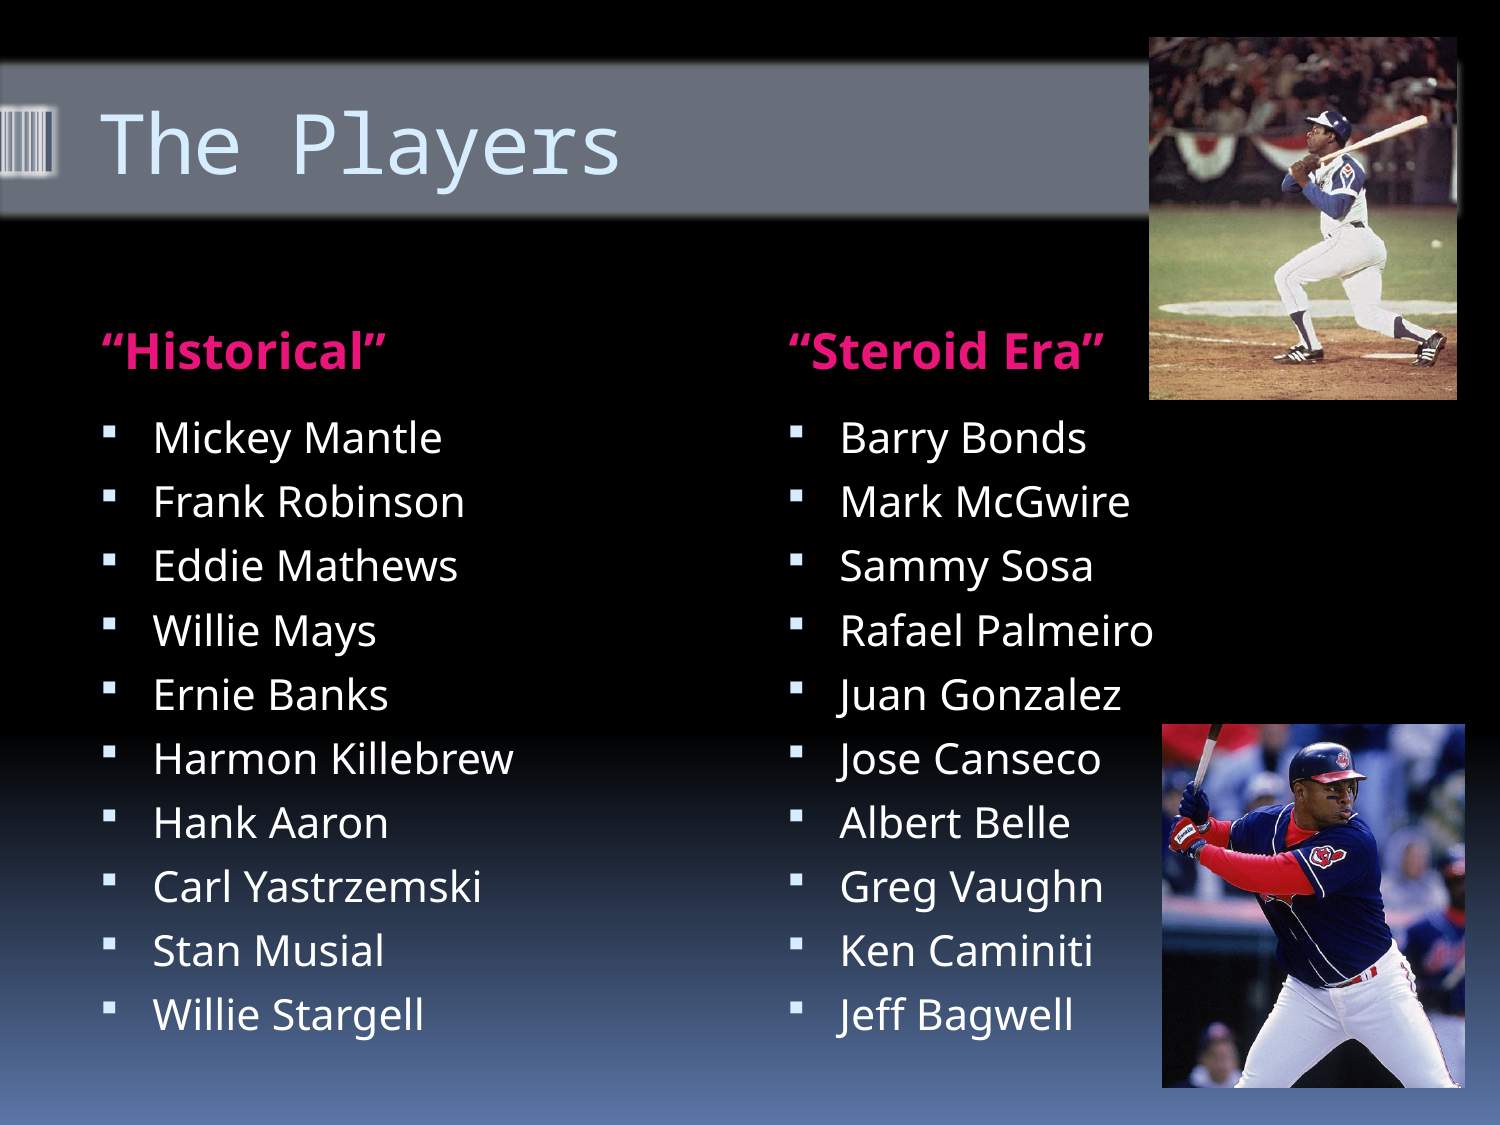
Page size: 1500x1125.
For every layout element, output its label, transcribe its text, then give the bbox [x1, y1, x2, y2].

list “Historical” [75, 296, 738, 402]
picture [1149, 36, 1457, 401]
list Mickey Mantle Frank Robinson Eddie Mathews Willie Mays Ernie Banks Harmon Killebrew Hank Aaron Carl Yastrzemski Stan Musial Willie Stargell [75, 403, 738, 1053]
title The Players [82, 83, 1141, 234]
list “Steroid Era” [761, 296, 1141, 402]
picture [1161, 724, 1465, 1088]
list Barry Bonds Mark McGwire Sammy Sosa Rafael Palmeiro Juan Gonzalez Jose Canseco Albert Belle Greg Vaughn Ken Caminiti Jeff Bagwell [761, 403, 1425, 1053]
